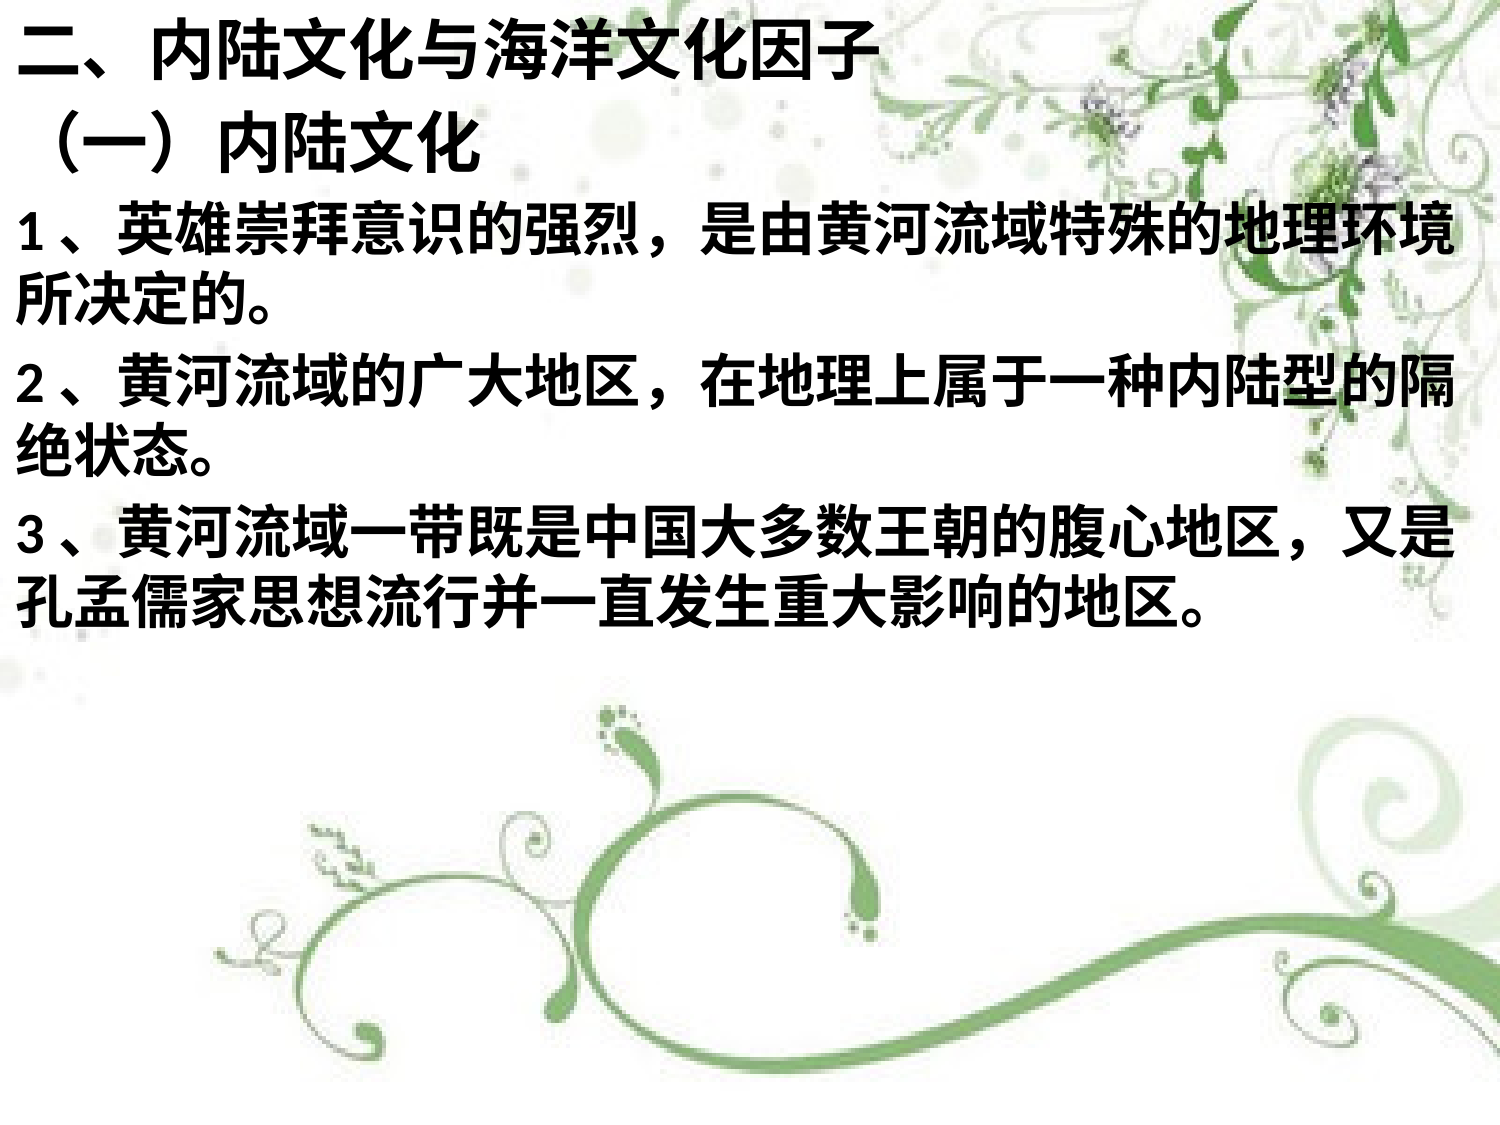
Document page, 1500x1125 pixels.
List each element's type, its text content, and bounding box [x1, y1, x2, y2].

list 二、内陆文化与海洋文化因子 （一）内陆文化 1、英雄崇拜意识的强烈，是由黄河流域特殊的地理环境所决定的。 2、黄河流域的广大地区，在地理上属于一种内陆型的隔绝状态。 3、黄河流域一带既是中国大多数王朝的腹心地区，又是孔孟儒家思想流行并一直发生重大影响的地区。 [0, 0, 1500, 1125]
